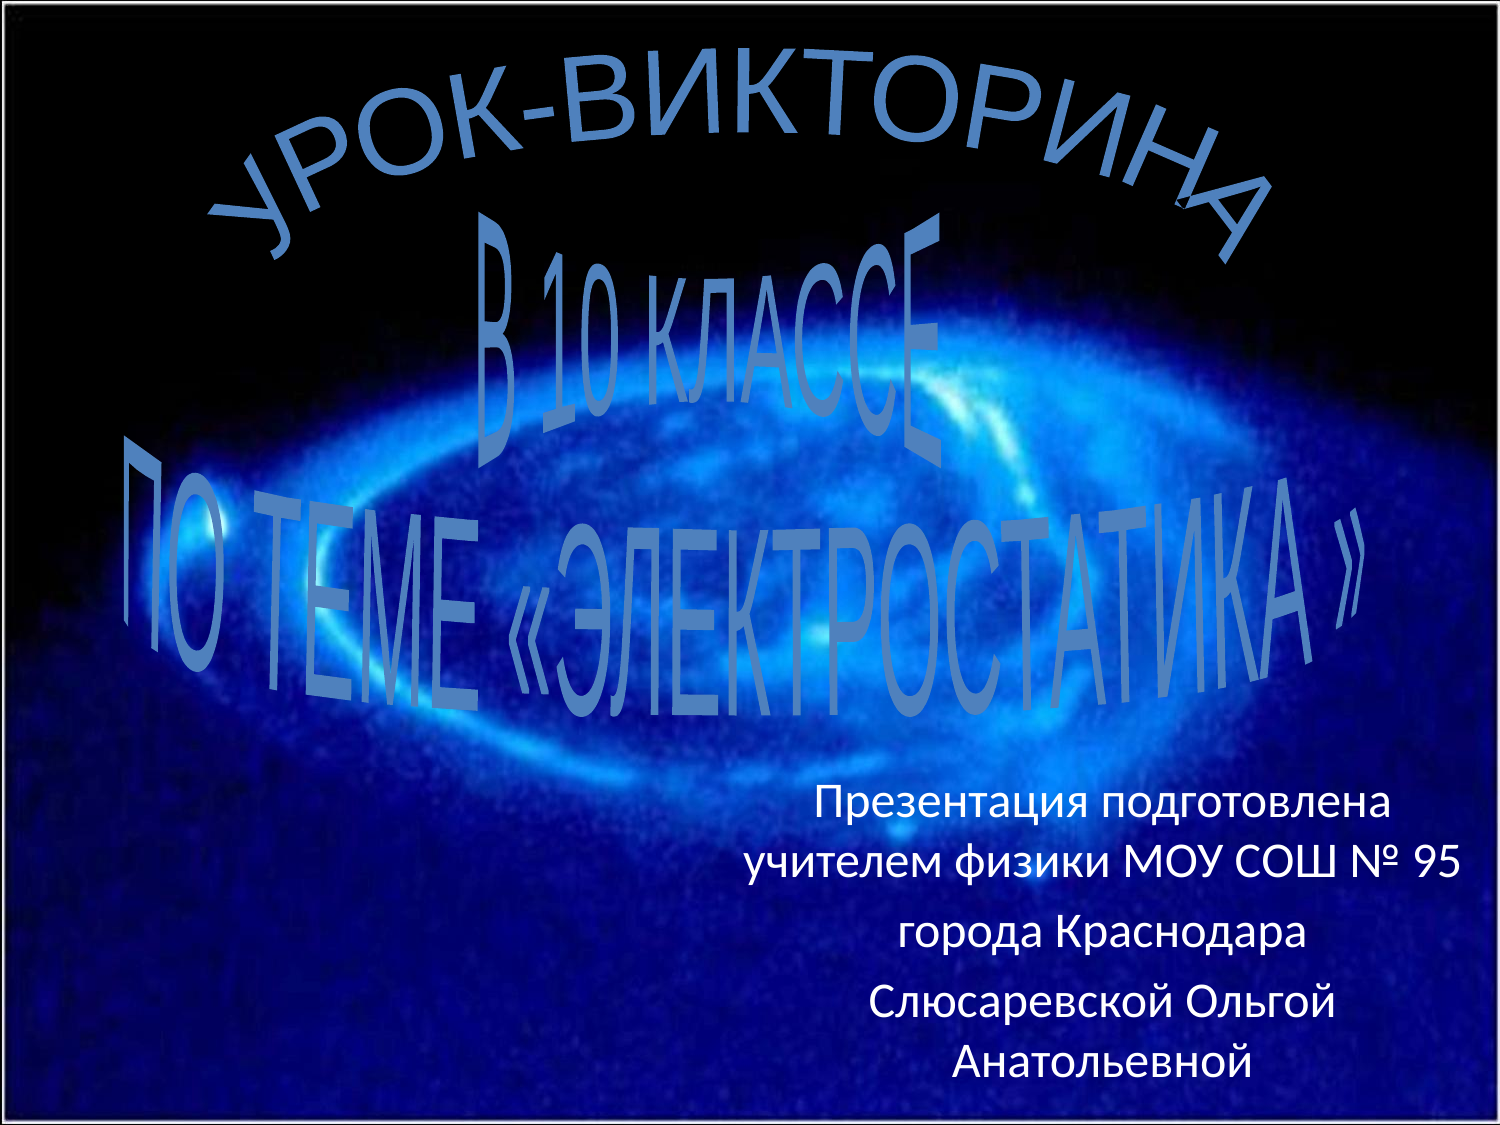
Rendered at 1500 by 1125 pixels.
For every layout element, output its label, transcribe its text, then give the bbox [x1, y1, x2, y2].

picture [0, 0, 1500, 1125]
subtitle Презентация подготовлена учителем физики МОУ СОШ № 95 города Краснодара Слюсаревской Ольгой Анатольевной [705, 759, 1500, 1125]
